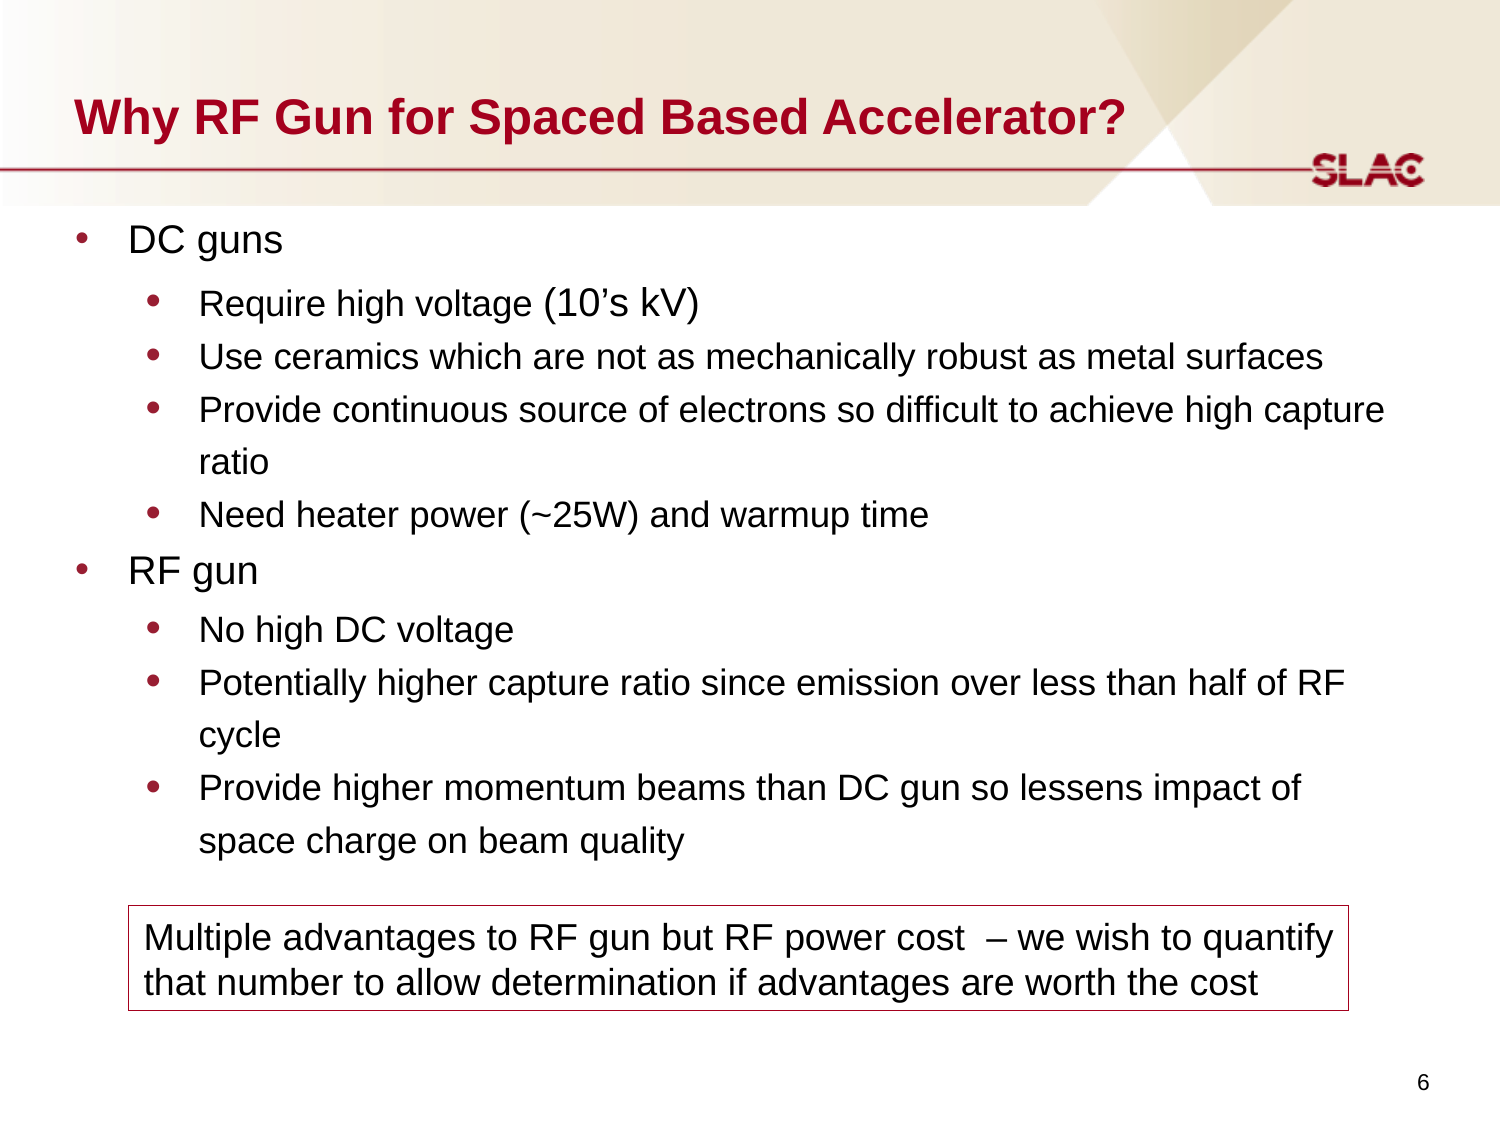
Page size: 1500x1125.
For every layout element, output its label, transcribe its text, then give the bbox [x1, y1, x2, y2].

picture [0, 0, 1500, 206]
title Why RF Gun for Spaced Based Accelerator? [74, 21, 1404, 145]
text_box Multiple advantages to RF gun but RF power cost – we wish to quantify that number to allow determination if advantages are worth the cost [128, 905, 1349, 1011]
list DC guns Require high voltage (10’s kV) Use ceramics which are not as mechanically robust as metal surfaces Provide continuous source of electrons so difficult to achieve high capture ratio Need heater power (~25W) and warmup time RF gun No high DC voltage Potentially higher capture ratio since emission over less than half of RF cycle Provide higher momentum beams than DC gun so lessens impact of space charge on beam quality [75, 203, 1406, 875]
slide_number 6 [1405, 1036, 1458, 1125]
